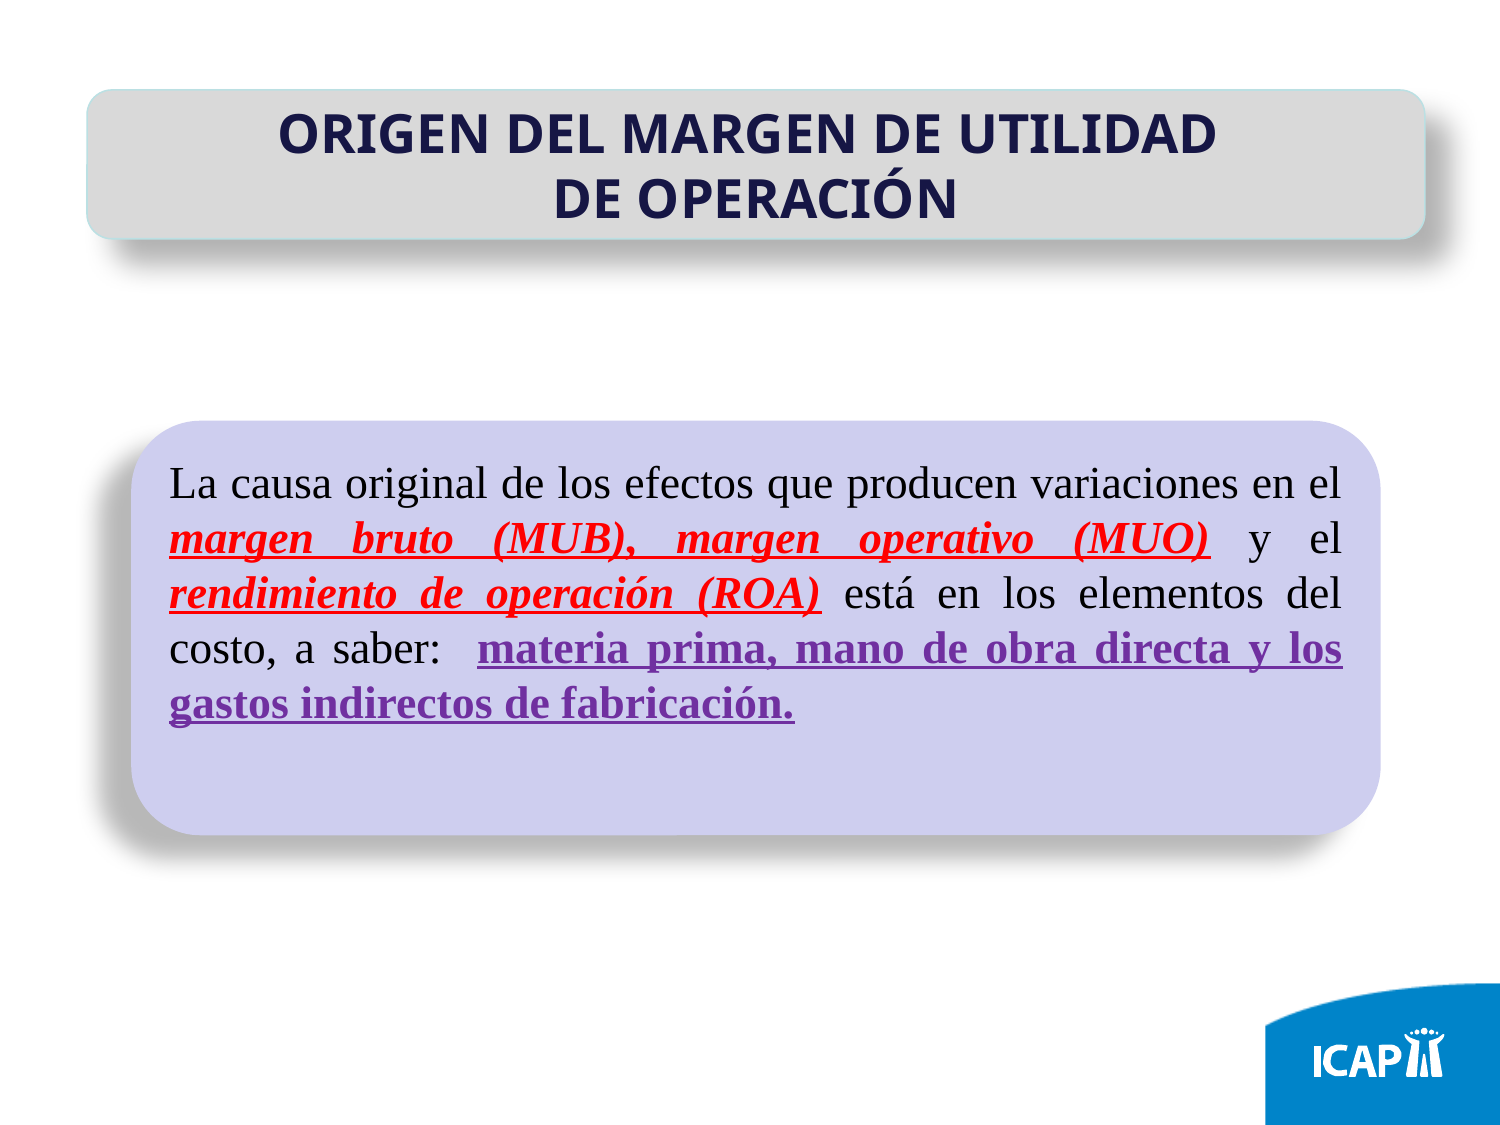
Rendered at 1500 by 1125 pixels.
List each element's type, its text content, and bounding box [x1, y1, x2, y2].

text_box La causa original de los efectos que producen variaciones en el margen bruto (MUB), margen operativo (MUO) y el rendimiento de operación (ROA) está en los elementos del costo, a saber: materia prima, mano de obra directa y los gastos indirectos de fabricación. [131, 420, 1381, 836]
text_box ORIGEN DEL MARGEN DE UTILIDAD DE OPERACIÓN [86, 89, 1426, 240]
